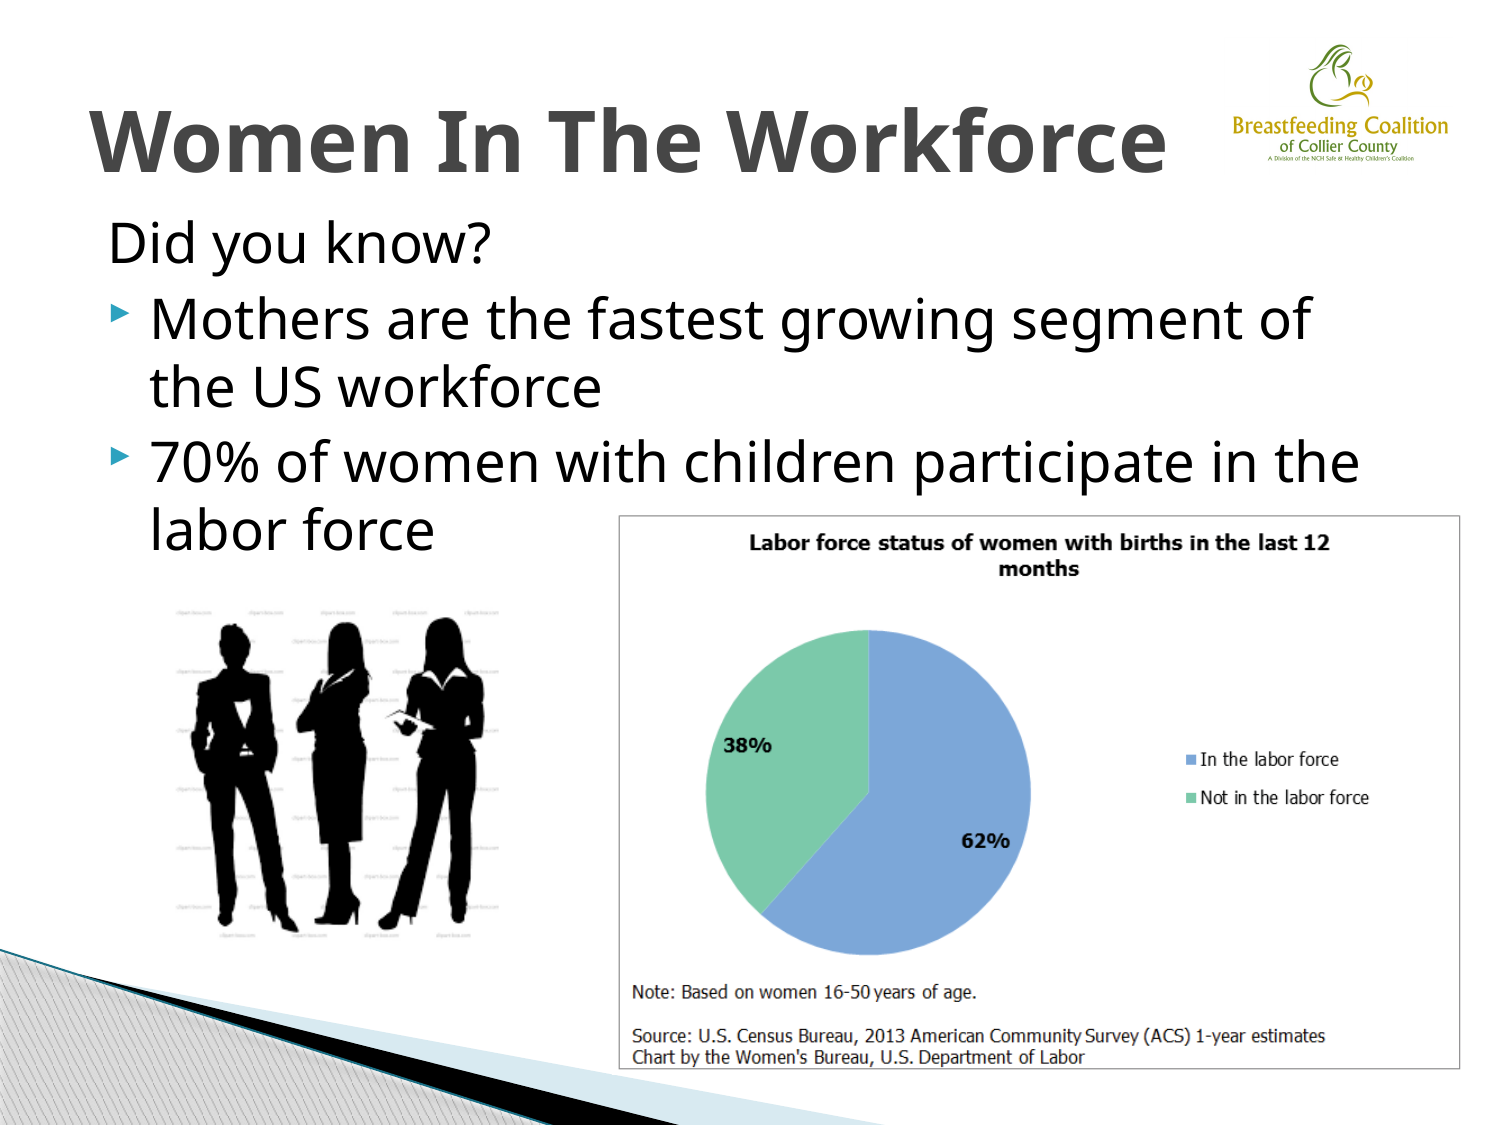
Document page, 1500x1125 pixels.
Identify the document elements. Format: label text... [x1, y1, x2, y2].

picture [612, 512, 1467, 1076]
picture [162, 599, 513, 951]
picture [1224, 37, 1453, 176]
title Women In The Workforce [75, 45, 1425, 233]
list Did you know? Mothers are the fastest growing segment of the US workforce 70% of women with children participate in the labor force [75, 233, 1425, 988]
